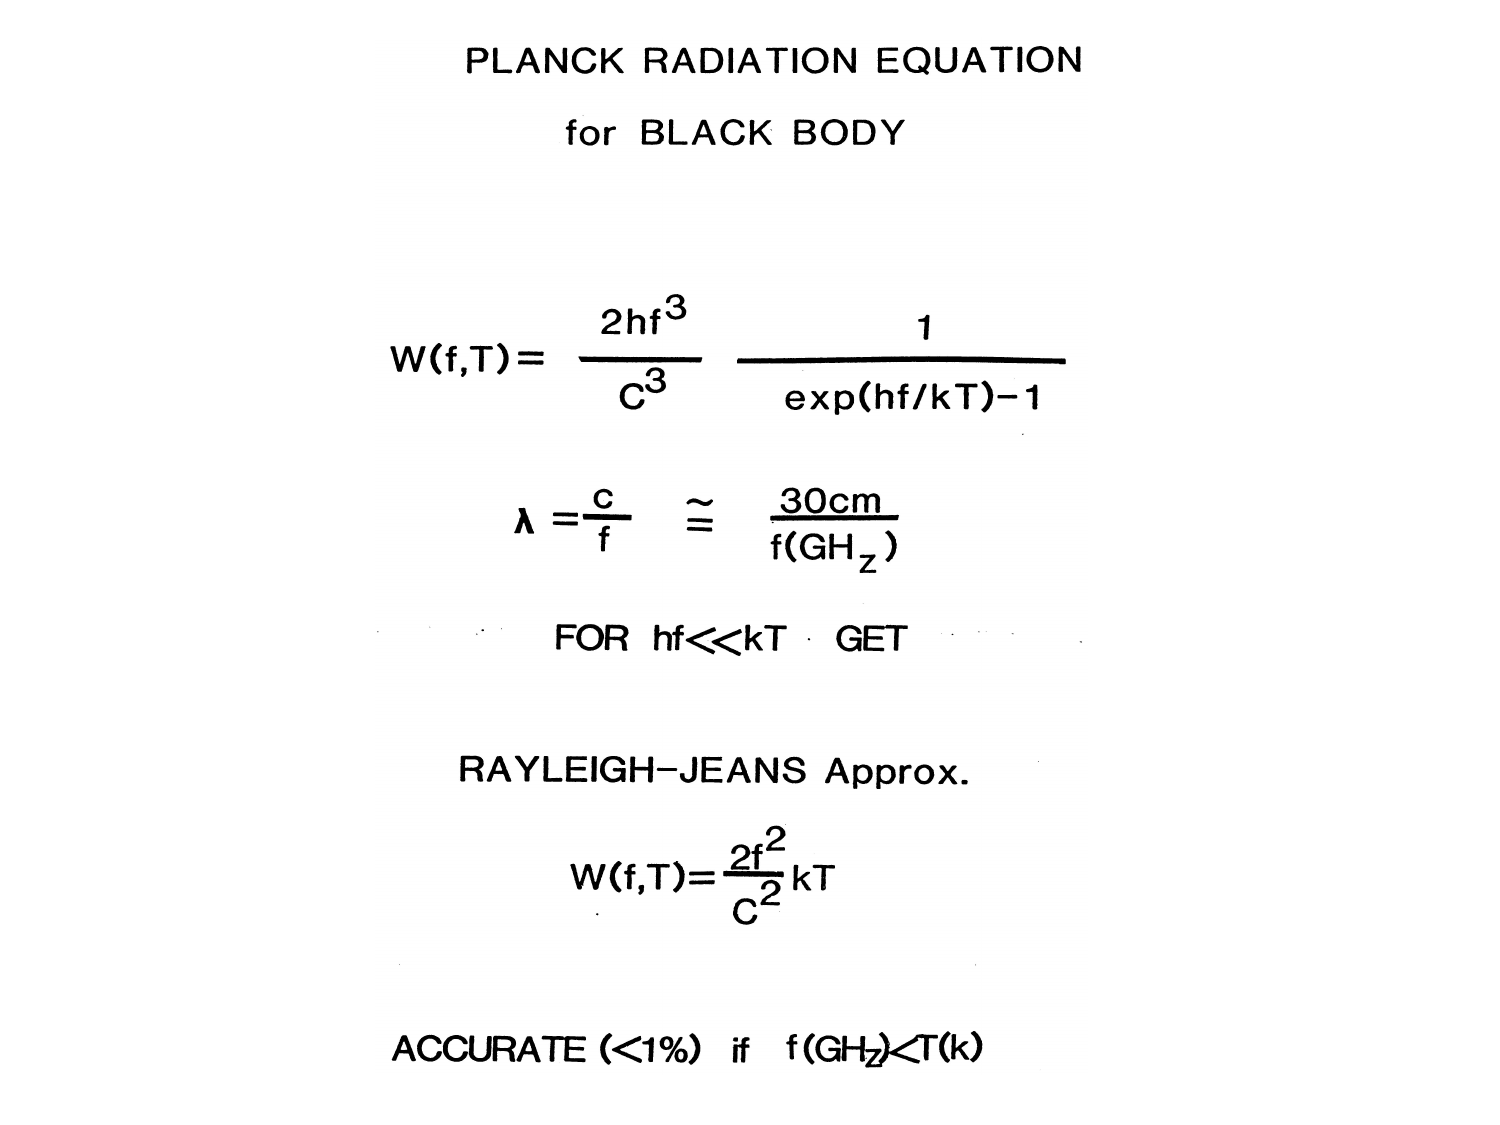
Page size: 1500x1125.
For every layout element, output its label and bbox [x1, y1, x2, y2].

picture [374, 37, 1088, 1076]
